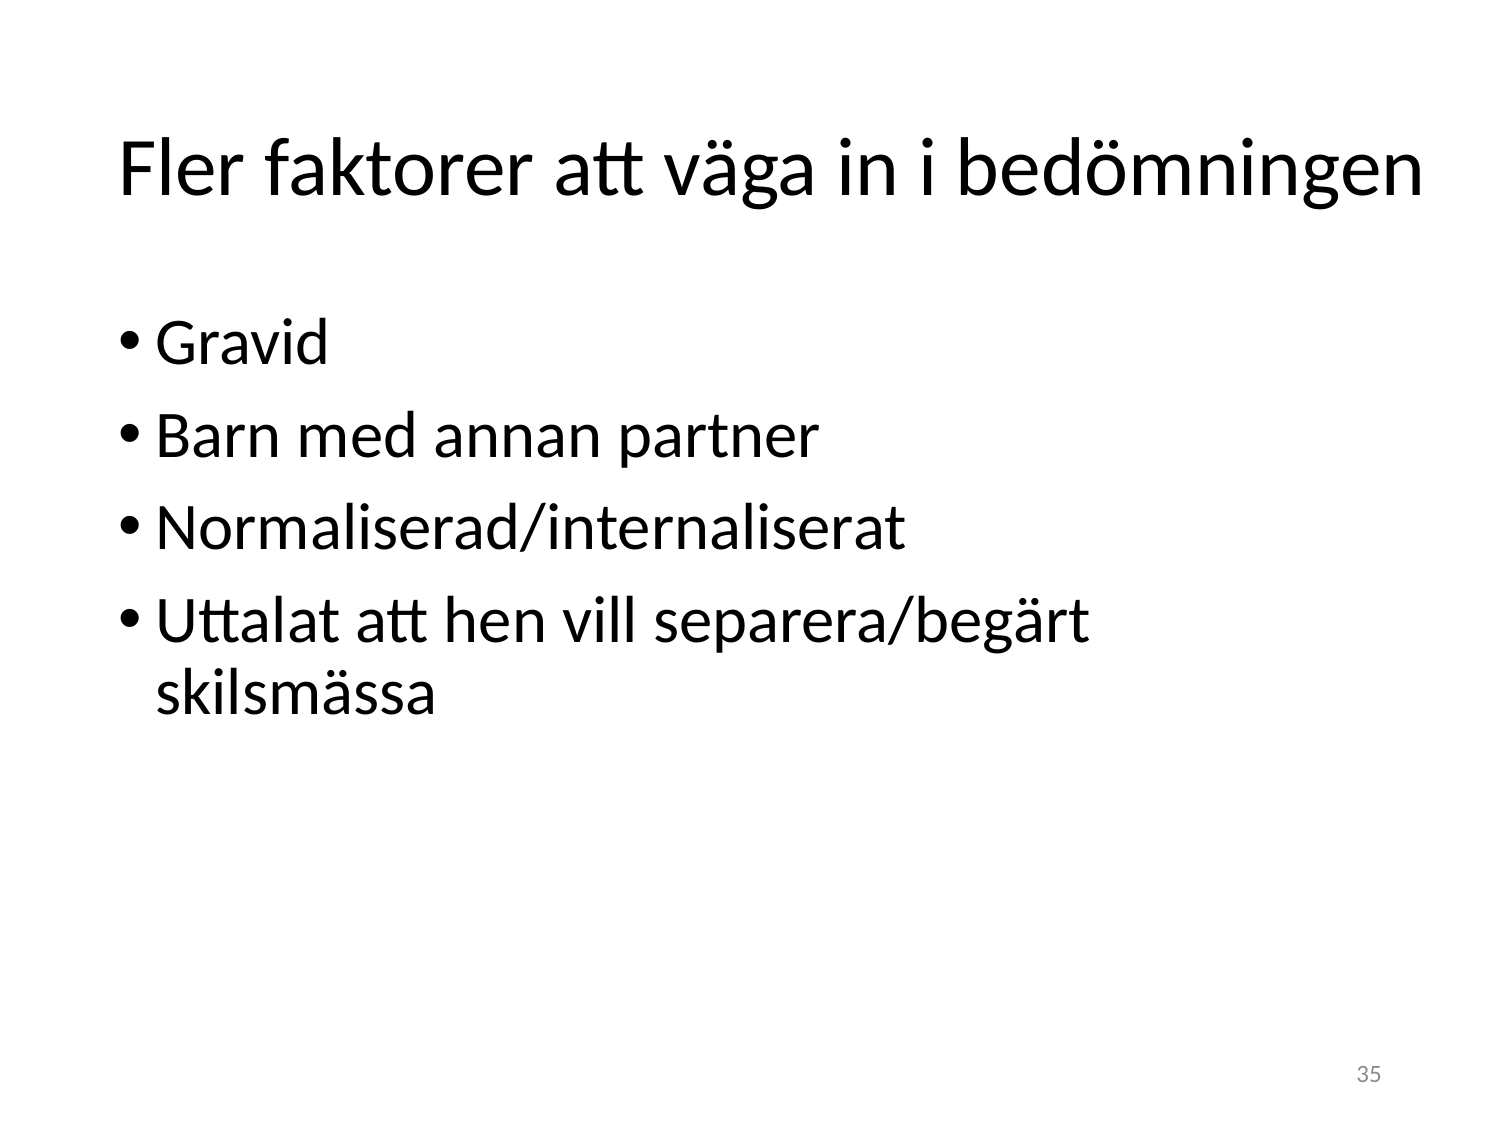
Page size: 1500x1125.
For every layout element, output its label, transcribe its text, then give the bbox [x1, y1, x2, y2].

slide_number 35 [1059, 1042, 1397, 1103]
title Fler faktorer att väga in i bedömningen [103, 59, 1465, 278]
list Gravid Barn med annan partner Normaliserad/internaliserat Uttalat att hen vill separera/begärt skilsmässa [103, 299, 1397, 1014]
